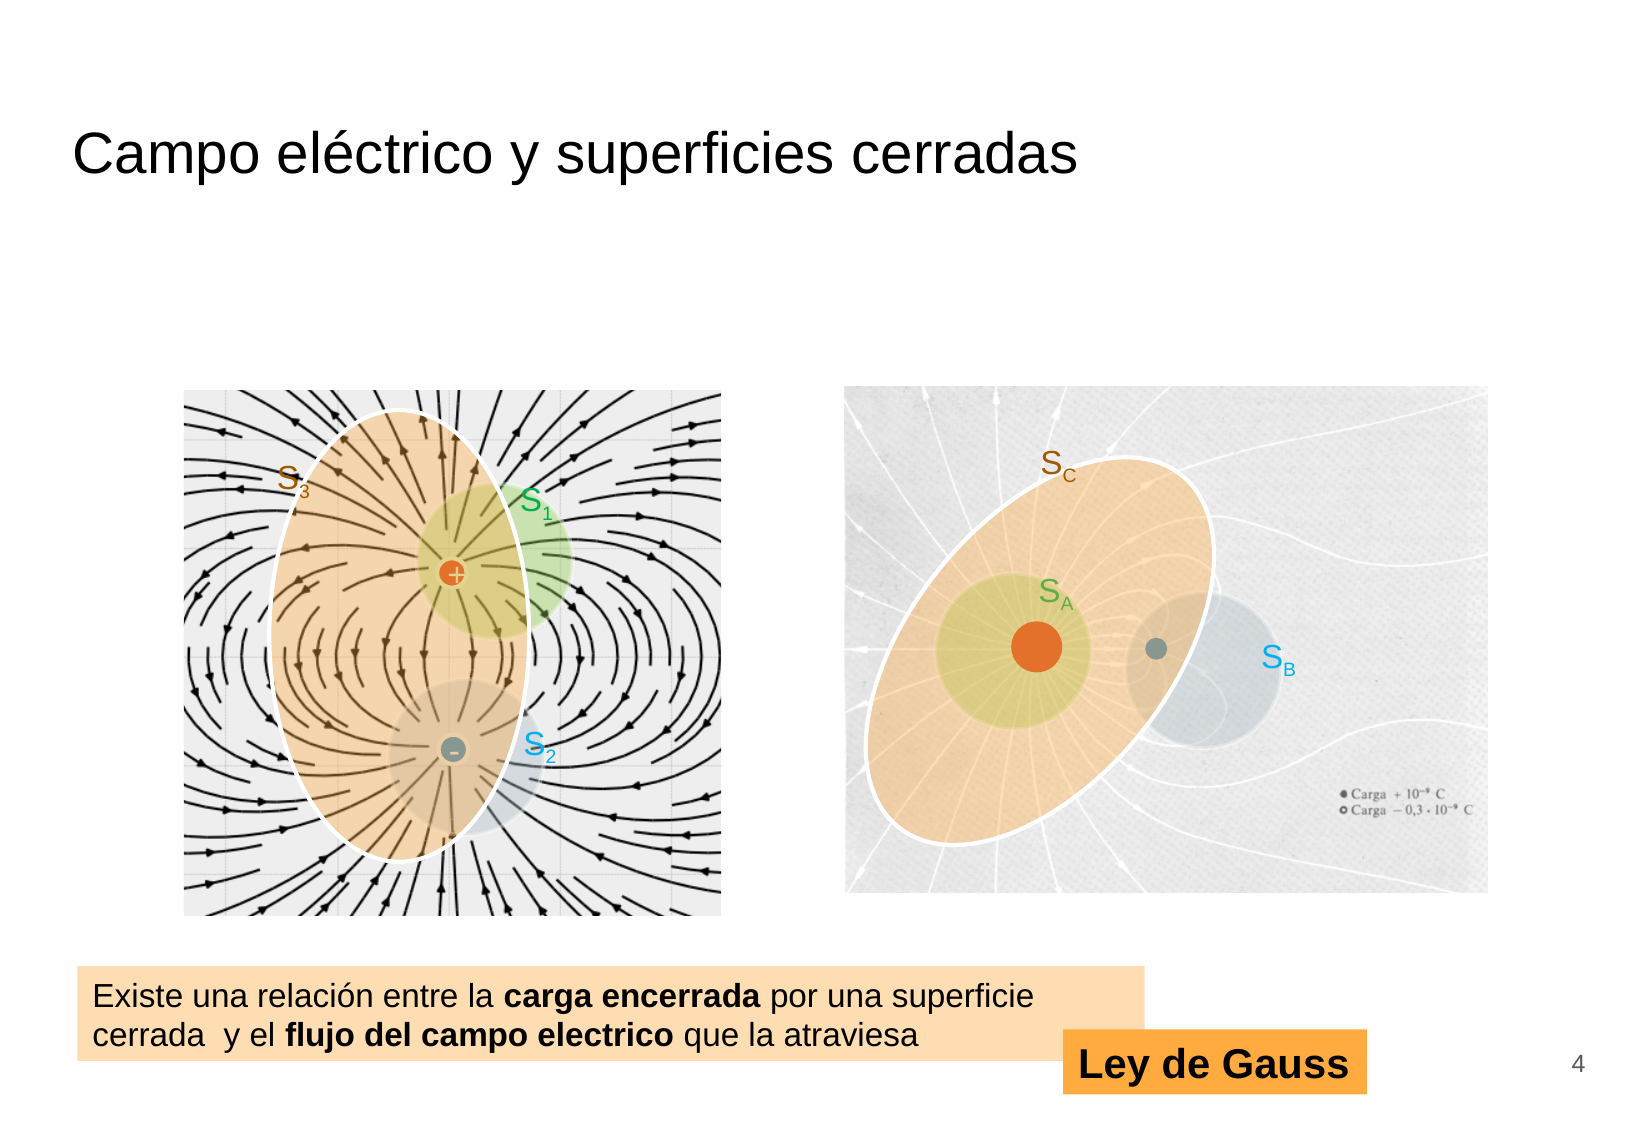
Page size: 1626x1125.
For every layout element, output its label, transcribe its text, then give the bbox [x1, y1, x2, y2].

text_box Existe una relación entre la carga encerrada por una superficie cerrada y el flujo del campo electrico que la atraviesa [77, 966, 1145, 1061]
title Campo eléctrico y superficies cerradas [55, 97, 1570, 223]
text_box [535, 678, 574, 836]
picture [843, 385, 1488, 893]
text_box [261, 409, 530, 862]
text_box Ley de Gauss [1063, 1029, 1367, 1095]
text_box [894, 419, 1173, 872]
slide_number ‹#› [1505, 1019, 1604, 1106]
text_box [535, 470, 573, 640]
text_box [1177, 591, 1314, 749]
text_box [183, 390, 722, 917]
